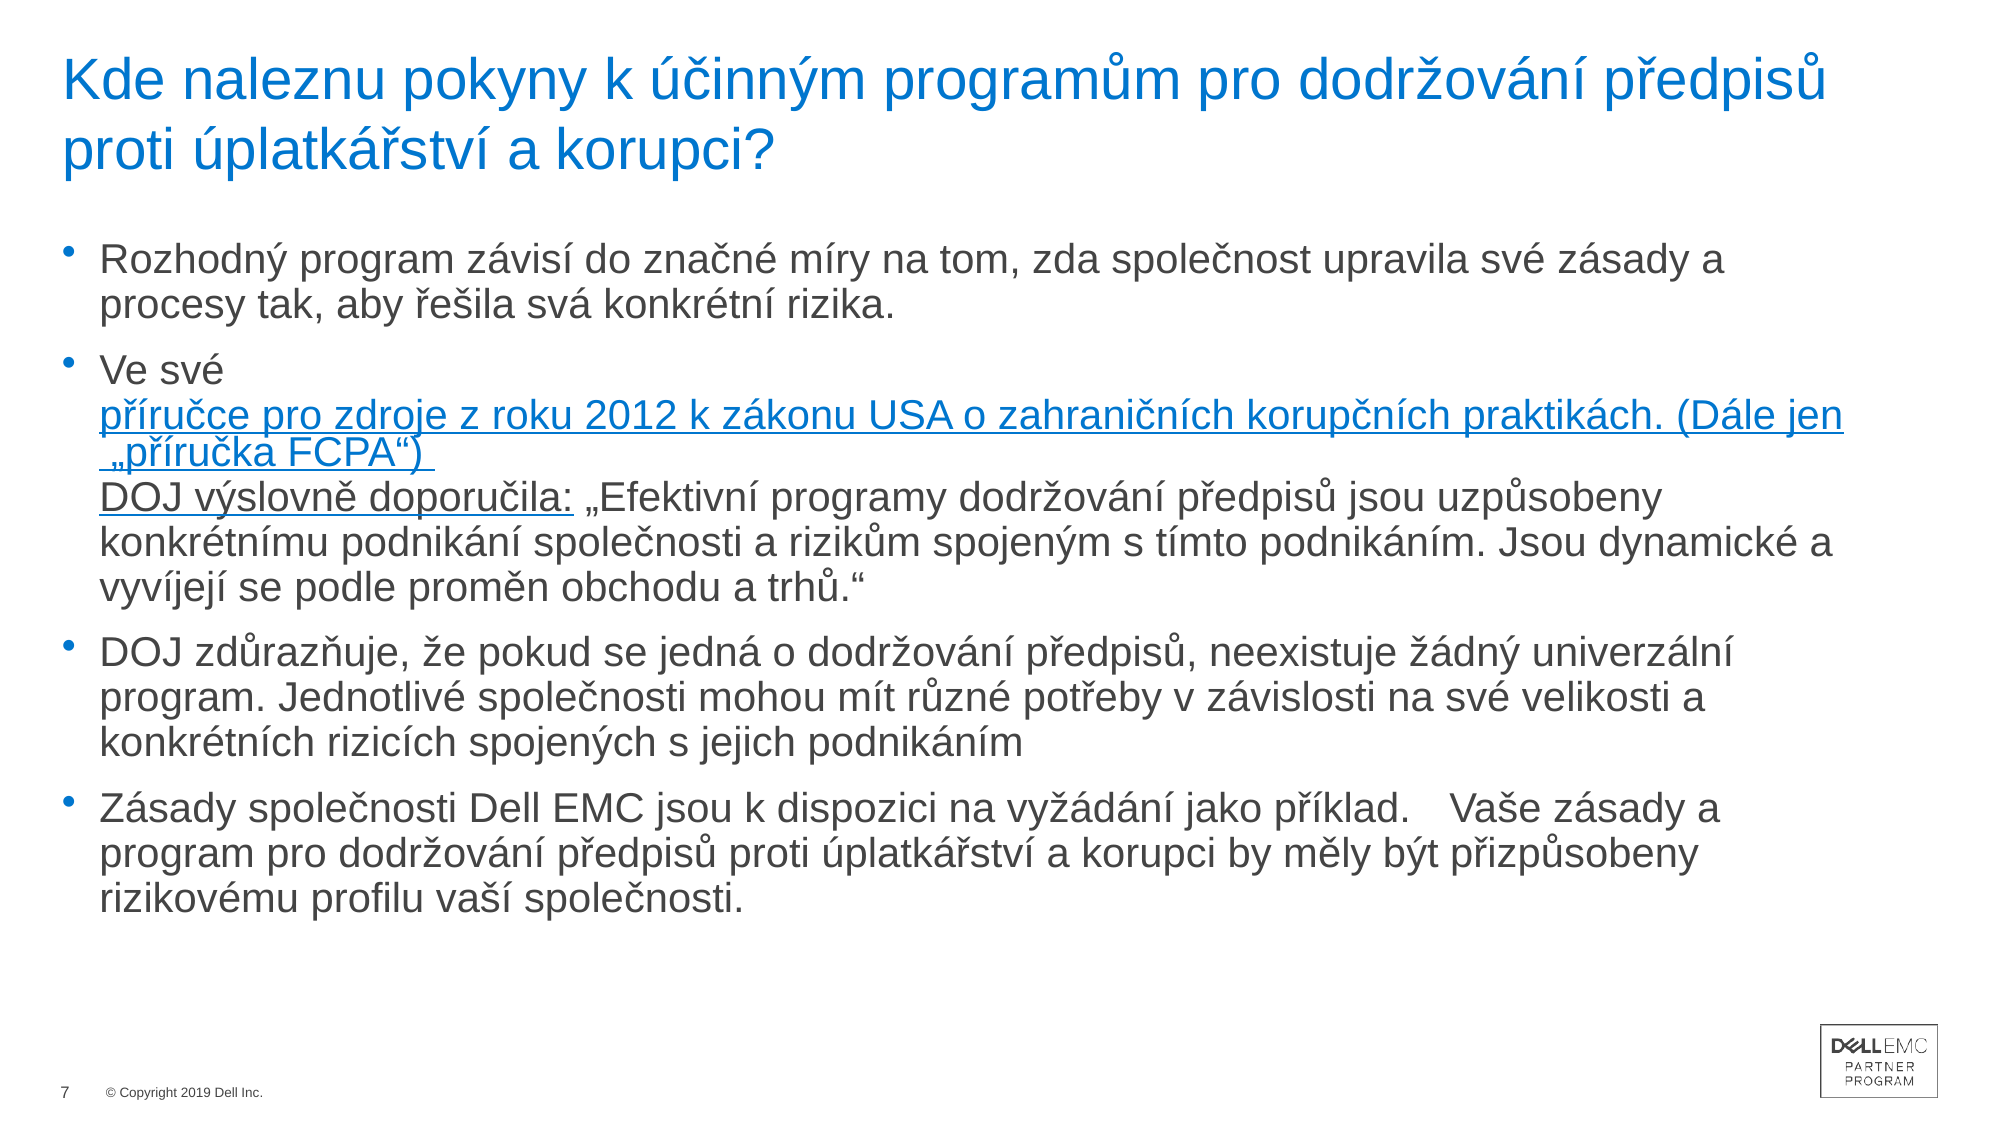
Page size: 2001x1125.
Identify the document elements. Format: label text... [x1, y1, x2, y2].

text_box Rozhodný program závisí do značné míry na tom, zda společnost upravila své zásady a procesy tak, aby řešila svá konkrétní rizika. Ve své příručce pro zdroje z roku 2012 k zákonu USA o zahraničních korupčních praktikách. (Dále jen „příručka FCPA“) DOJ výslovně doporučila: „Efektivní programy dodržování předpisů jsou uzpůsobeny konkrétnímu podnikání společnosti a rizikům spojeným s tímto podnikáním. Jsou dynamické a vyvíjejí se podle proměn obchodu a trhů.“ DOJ zdůrazňuje, že pokud se jedná o dodržování předpisů, neexistuje žádný univerzální program. Jednotlivé společnosti mohou mít různé potřeby v závislosti na své velikosti a konkrétních rizicích spojených s jejich podnikáním Zásady společnosti Dell EMC jsou k dispozici na vyžádání jako příklad. Vaše zásady a program pro dodržování předpisů proti úplatkářství a korupci by měly být přizpůsobeny rizikovému profilu vaší společnosti. [59, 229, 1854, 885]
title Kde naleznu pokyny k účinným programům pro dodržování předpisů proti úplatkářství a korupci? [60, 39, 1863, 230]
slide_number 7 [54, 1081, 88, 1125]
footer © Copyright 2019 Dell Inc. [103, 1082, 272, 1125]
picture [1820, 1024, 1938, 1098]
